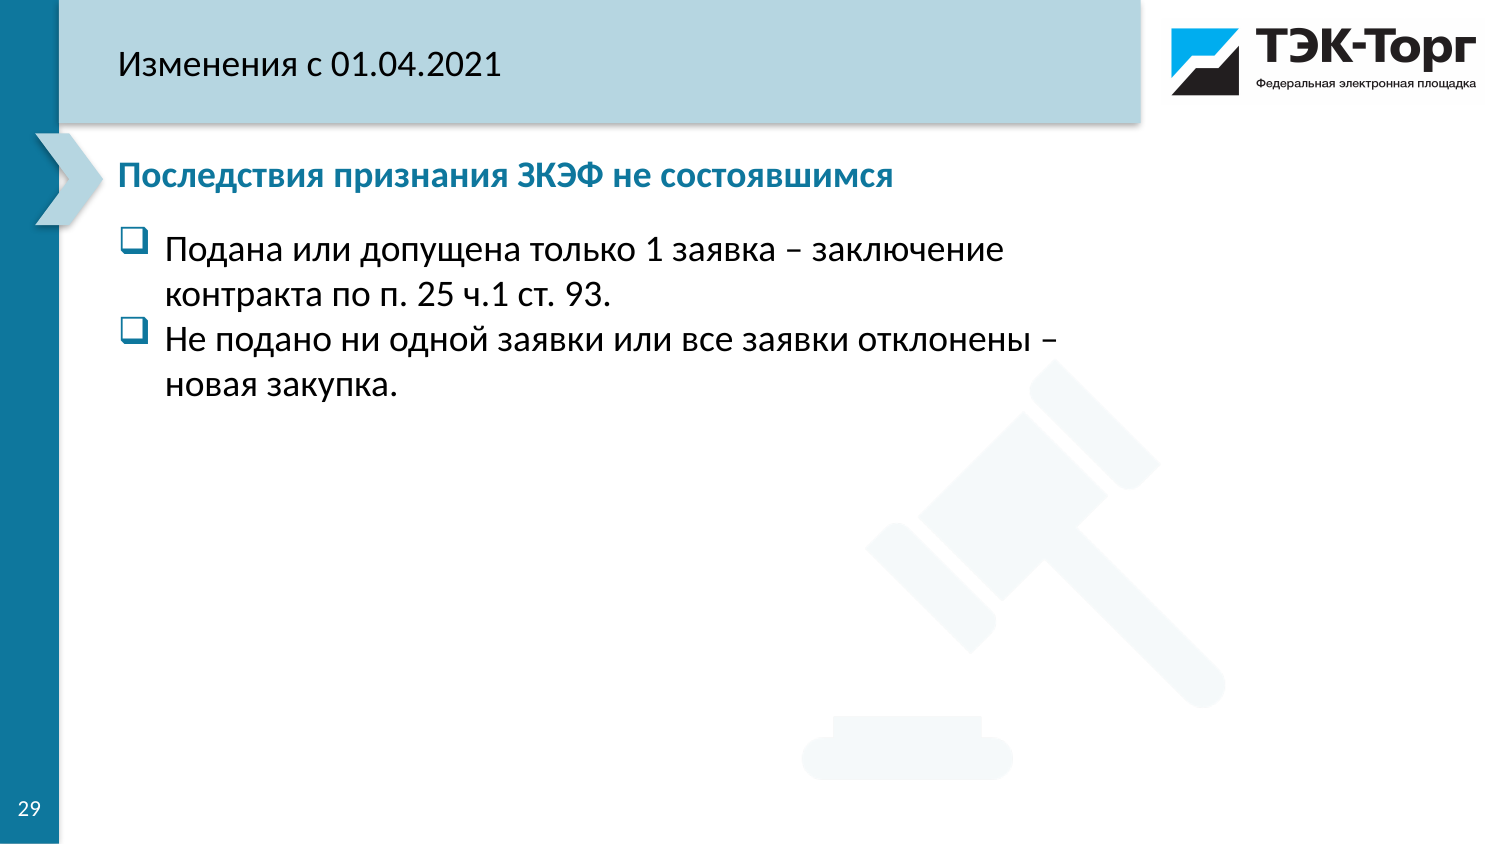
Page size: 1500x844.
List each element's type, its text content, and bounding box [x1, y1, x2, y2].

text_box Изменения с 01.04.2021 [103, 0, 1152, 124]
slide_number 29 [0, 786, 59, 832]
text_box Последствия признания ЗКЭФ не состоявшимся [103, 142, 1140, 267]
picture [760, 316, 1266, 822]
text_box Подана или допущена только 1 заявка – заключение контракта по п. 25 ч.1 ст. 93. Не подано ни одной заявки или все заявки отклонены – новая закупка. [103, 216, 1125, 501]
picture [1161, 18, 1485, 105]
text_box [34, 132, 104, 226]
